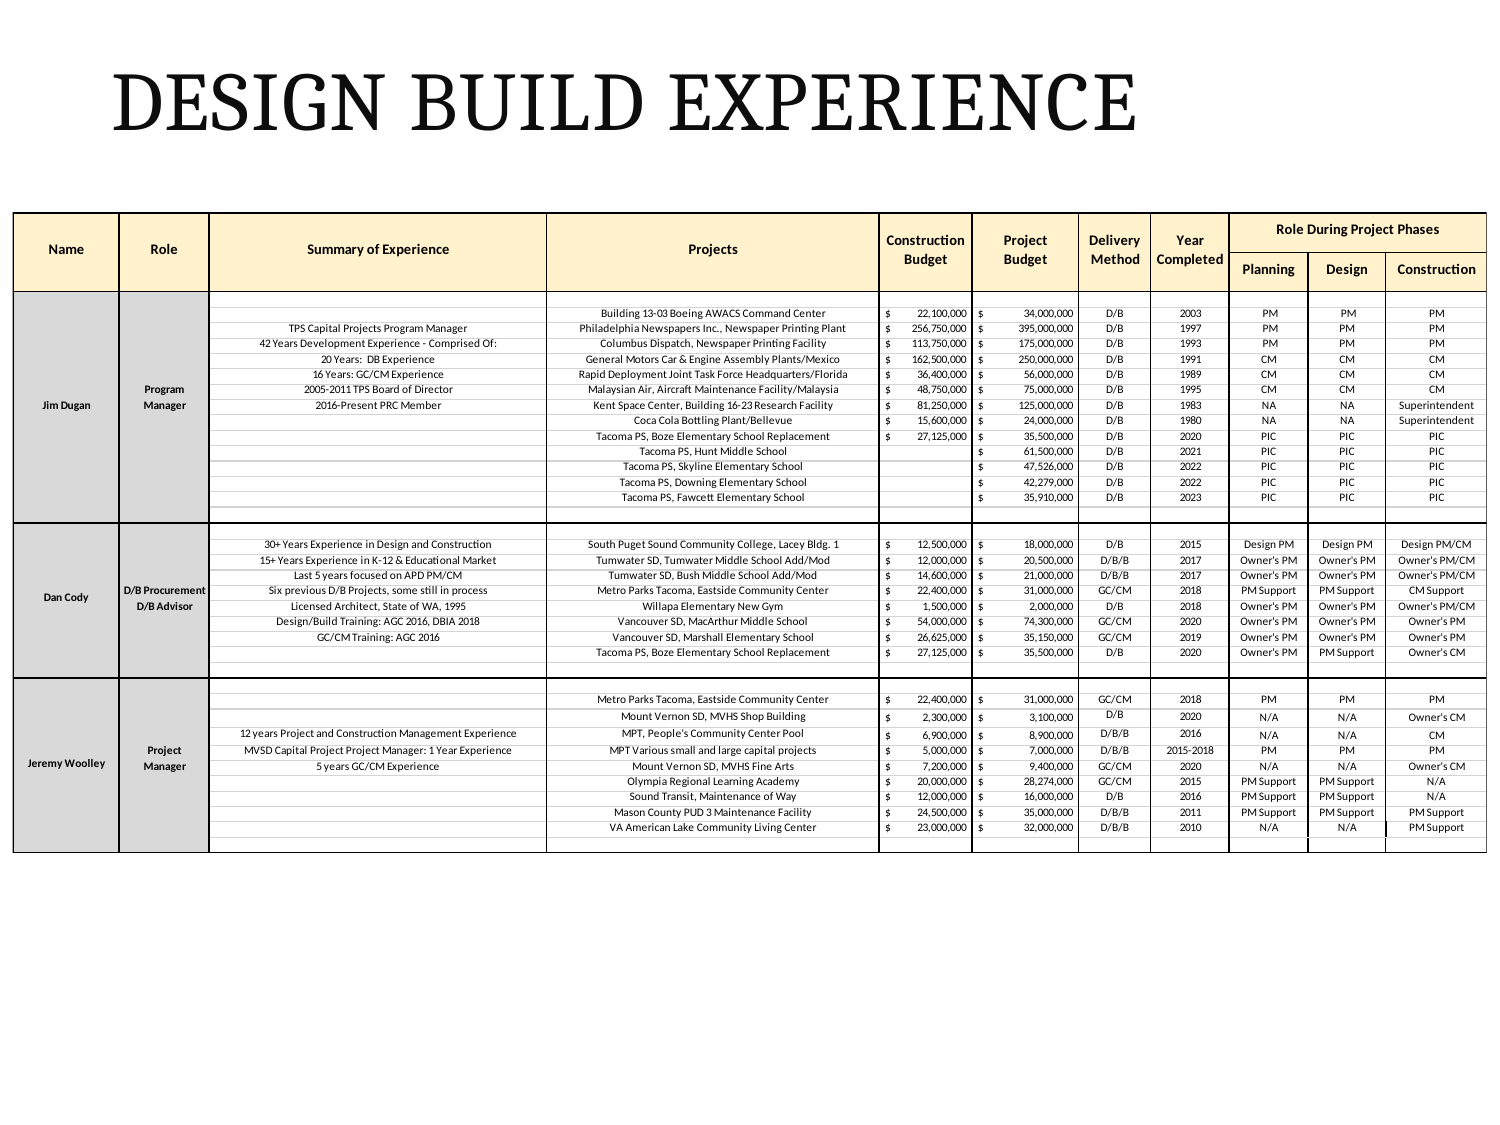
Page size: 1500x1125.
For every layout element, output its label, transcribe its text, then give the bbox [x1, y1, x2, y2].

title Design Build Experience [0, 62, 1250, 150]
picture [12, 212, 1488, 854]
